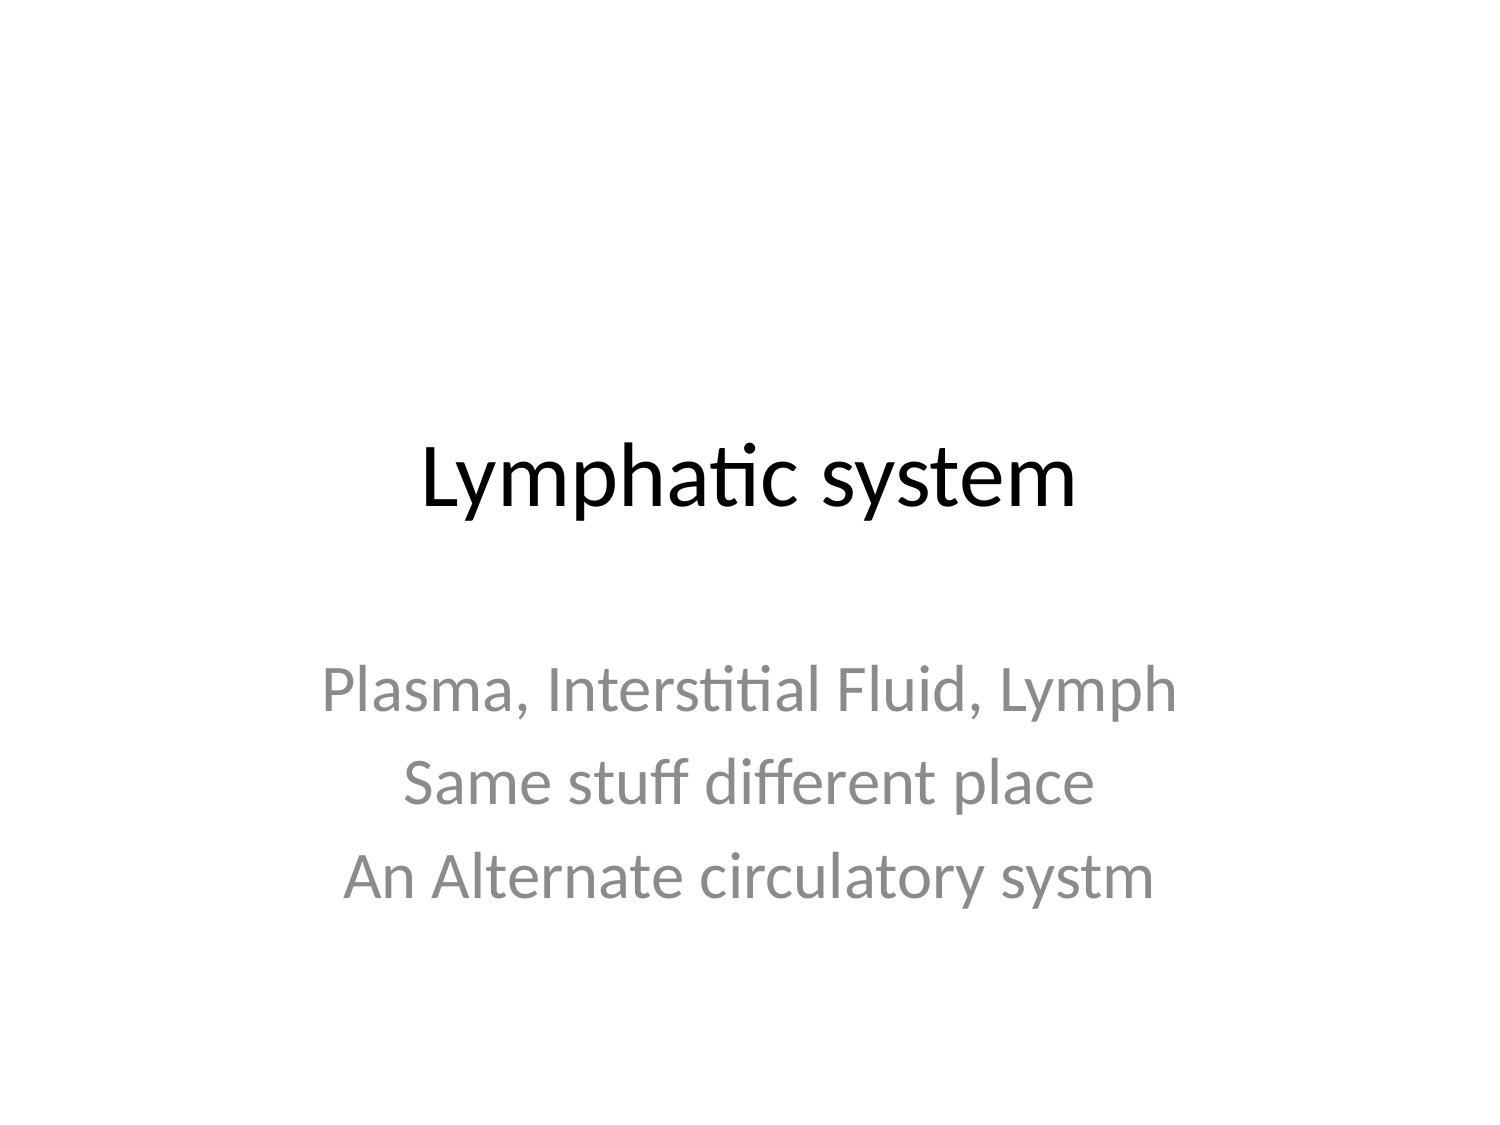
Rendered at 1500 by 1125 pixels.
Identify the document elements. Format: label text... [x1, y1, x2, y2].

subtitle Plasma, Interstitial Fluid, Lymph Same stuff different place An Alternate circulatory systm [225, 637, 1275, 925]
title Lymphatic system [112, 349, 1388, 591]
